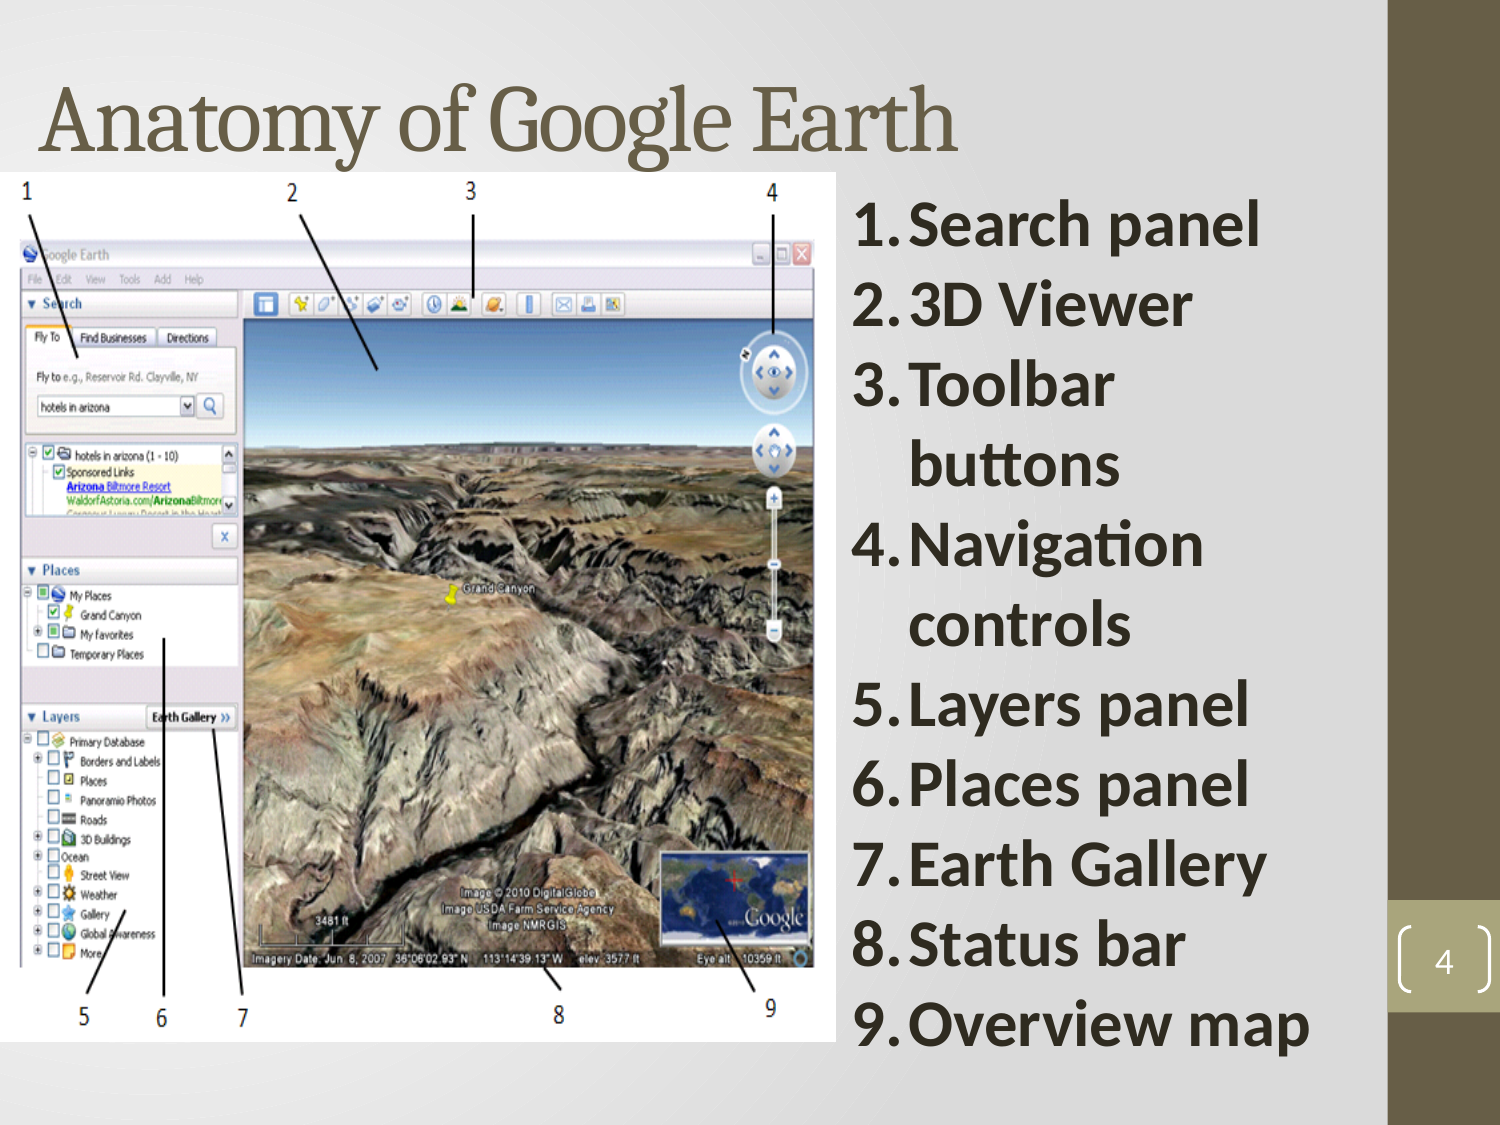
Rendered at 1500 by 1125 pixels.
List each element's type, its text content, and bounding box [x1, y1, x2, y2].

text_box Search panel 3D Viewer Toolbar buttons Navigation controls Layers panel Places panel Earth Gallery Status bar Overview map [836, 172, 1350, 1067]
slide_number 4 [1397, 925, 1492, 994]
title Anatomy of Google Earth [23, 19, 1274, 172]
picture [0, 171, 837, 1043]
